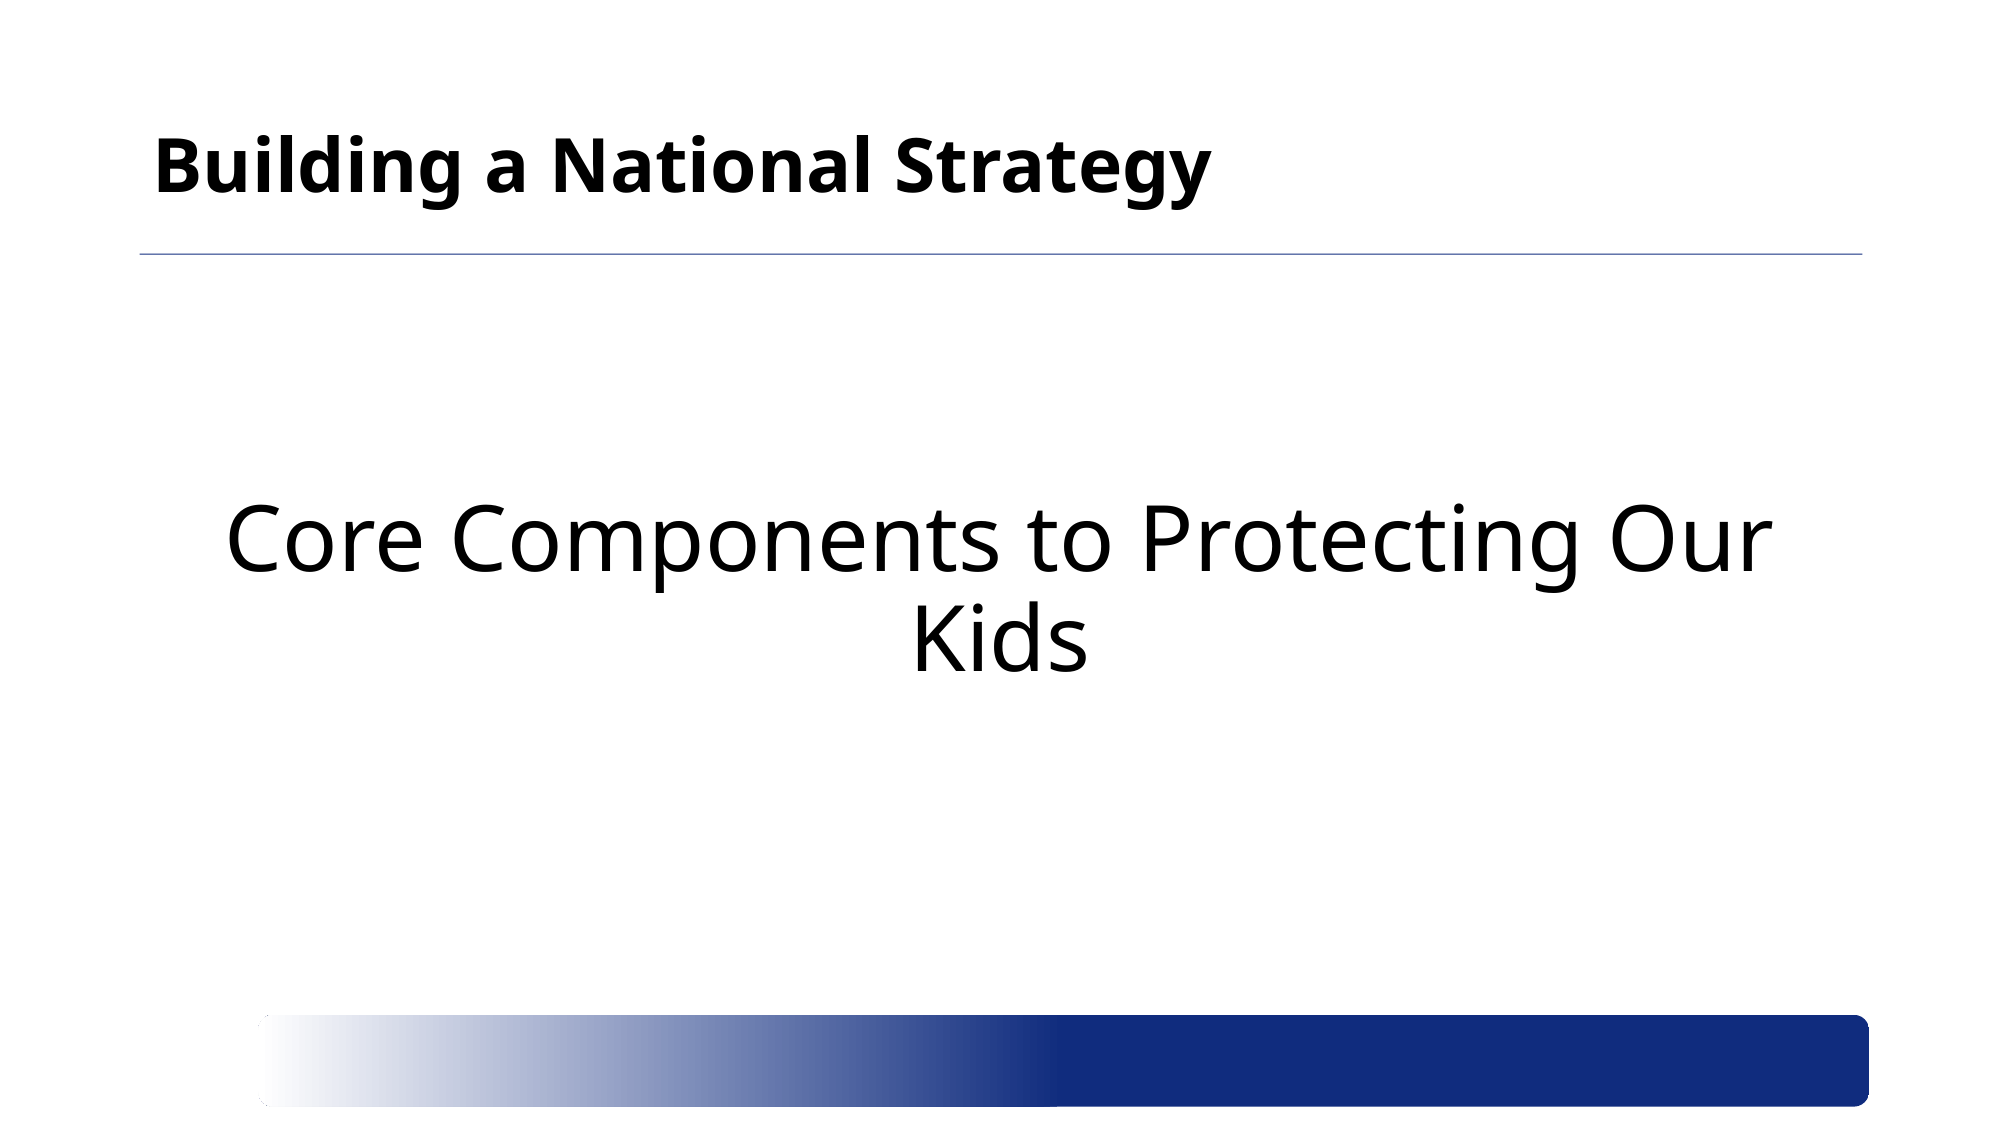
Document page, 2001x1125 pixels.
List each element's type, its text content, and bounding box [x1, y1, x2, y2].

title Building a National Strategy [137, 59, 1863, 278]
list Core Components to Protecting Our Kids [137, 299, 1863, 1014]
